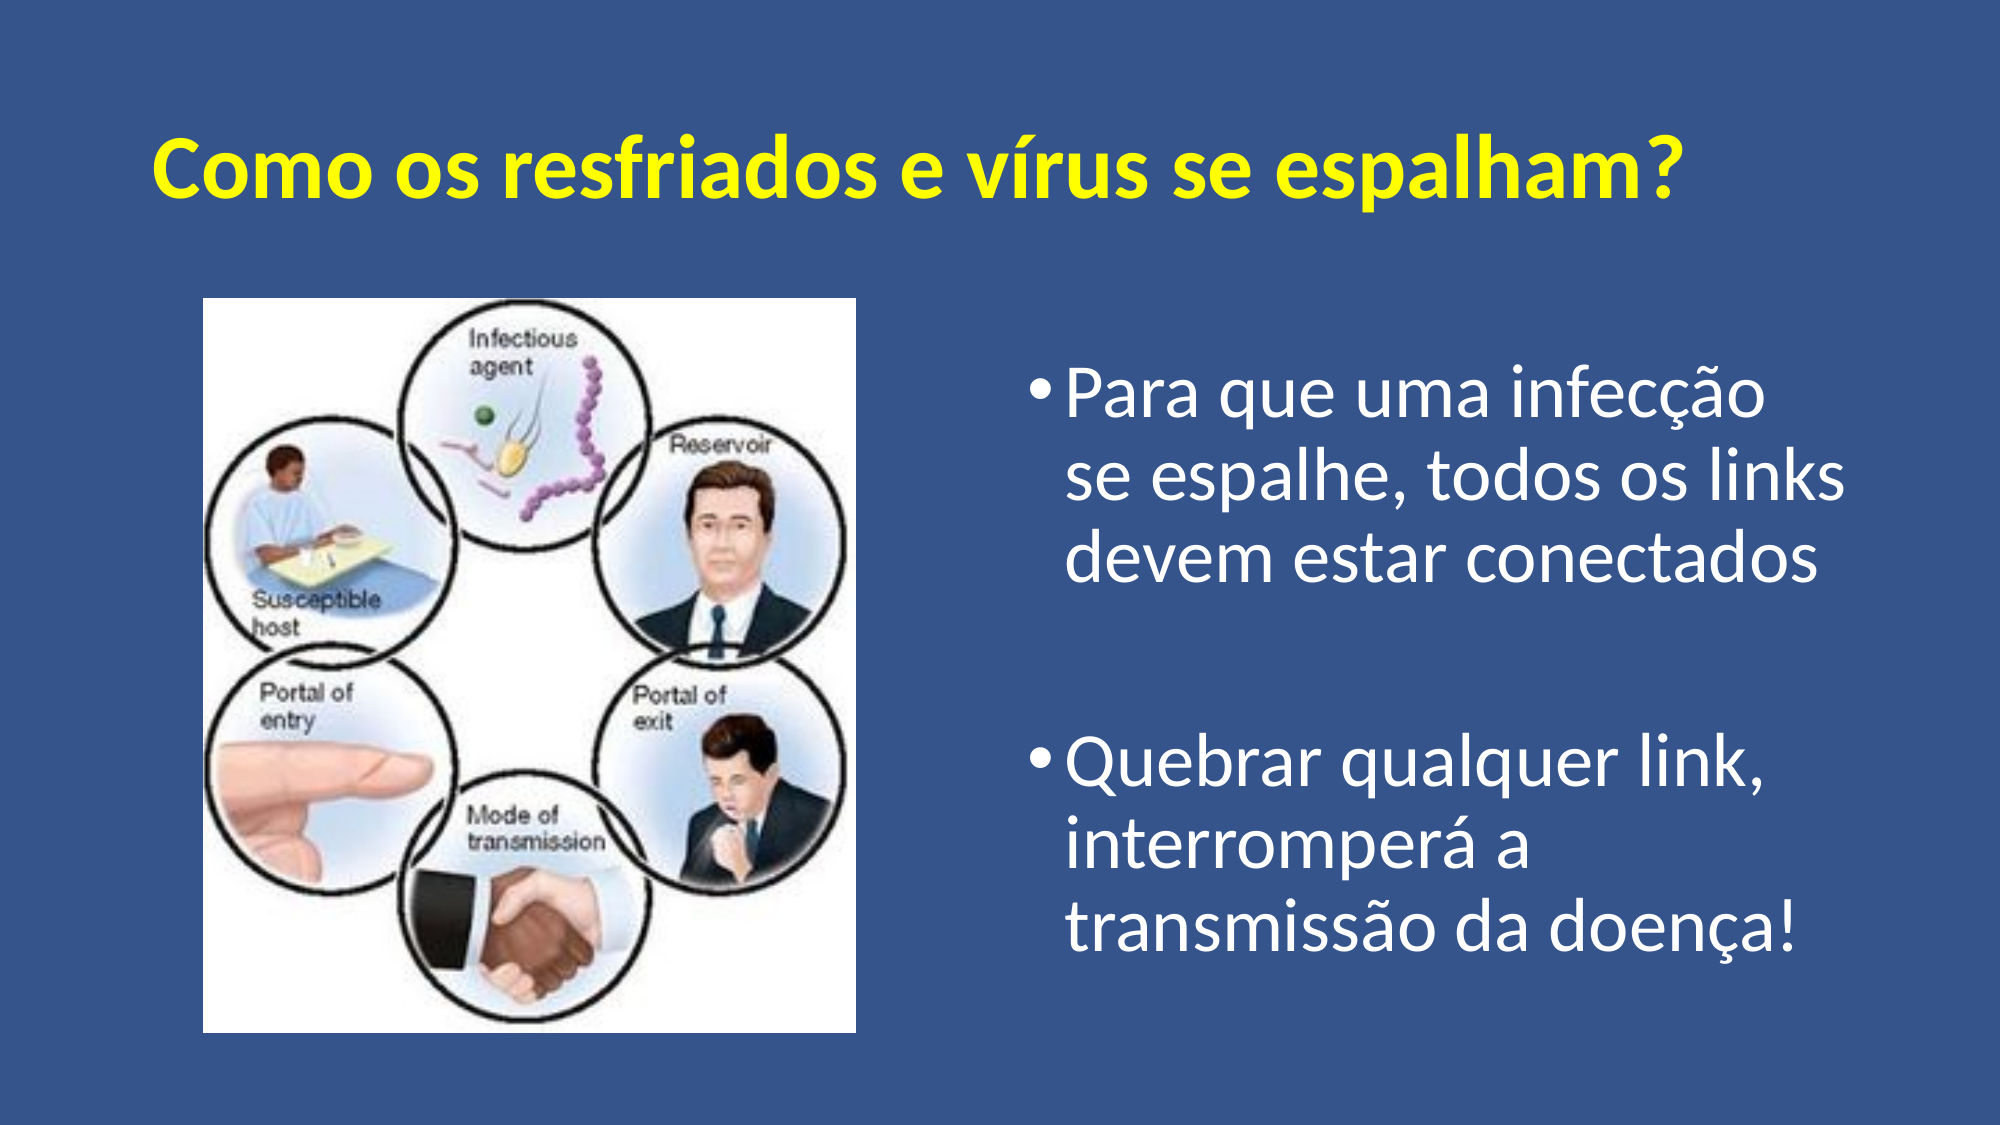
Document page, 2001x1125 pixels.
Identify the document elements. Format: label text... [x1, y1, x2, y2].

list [203, 298, 856, 1033]
list Para que uma infecção se espalhe, todos os links devem estar conectados Quebrar qualquer link, interromperá a transmissão da doença! [1012, 343, 1863, 988]
title Como os resfriados e vírus se espalham? [137, 59, 1863, 278]
